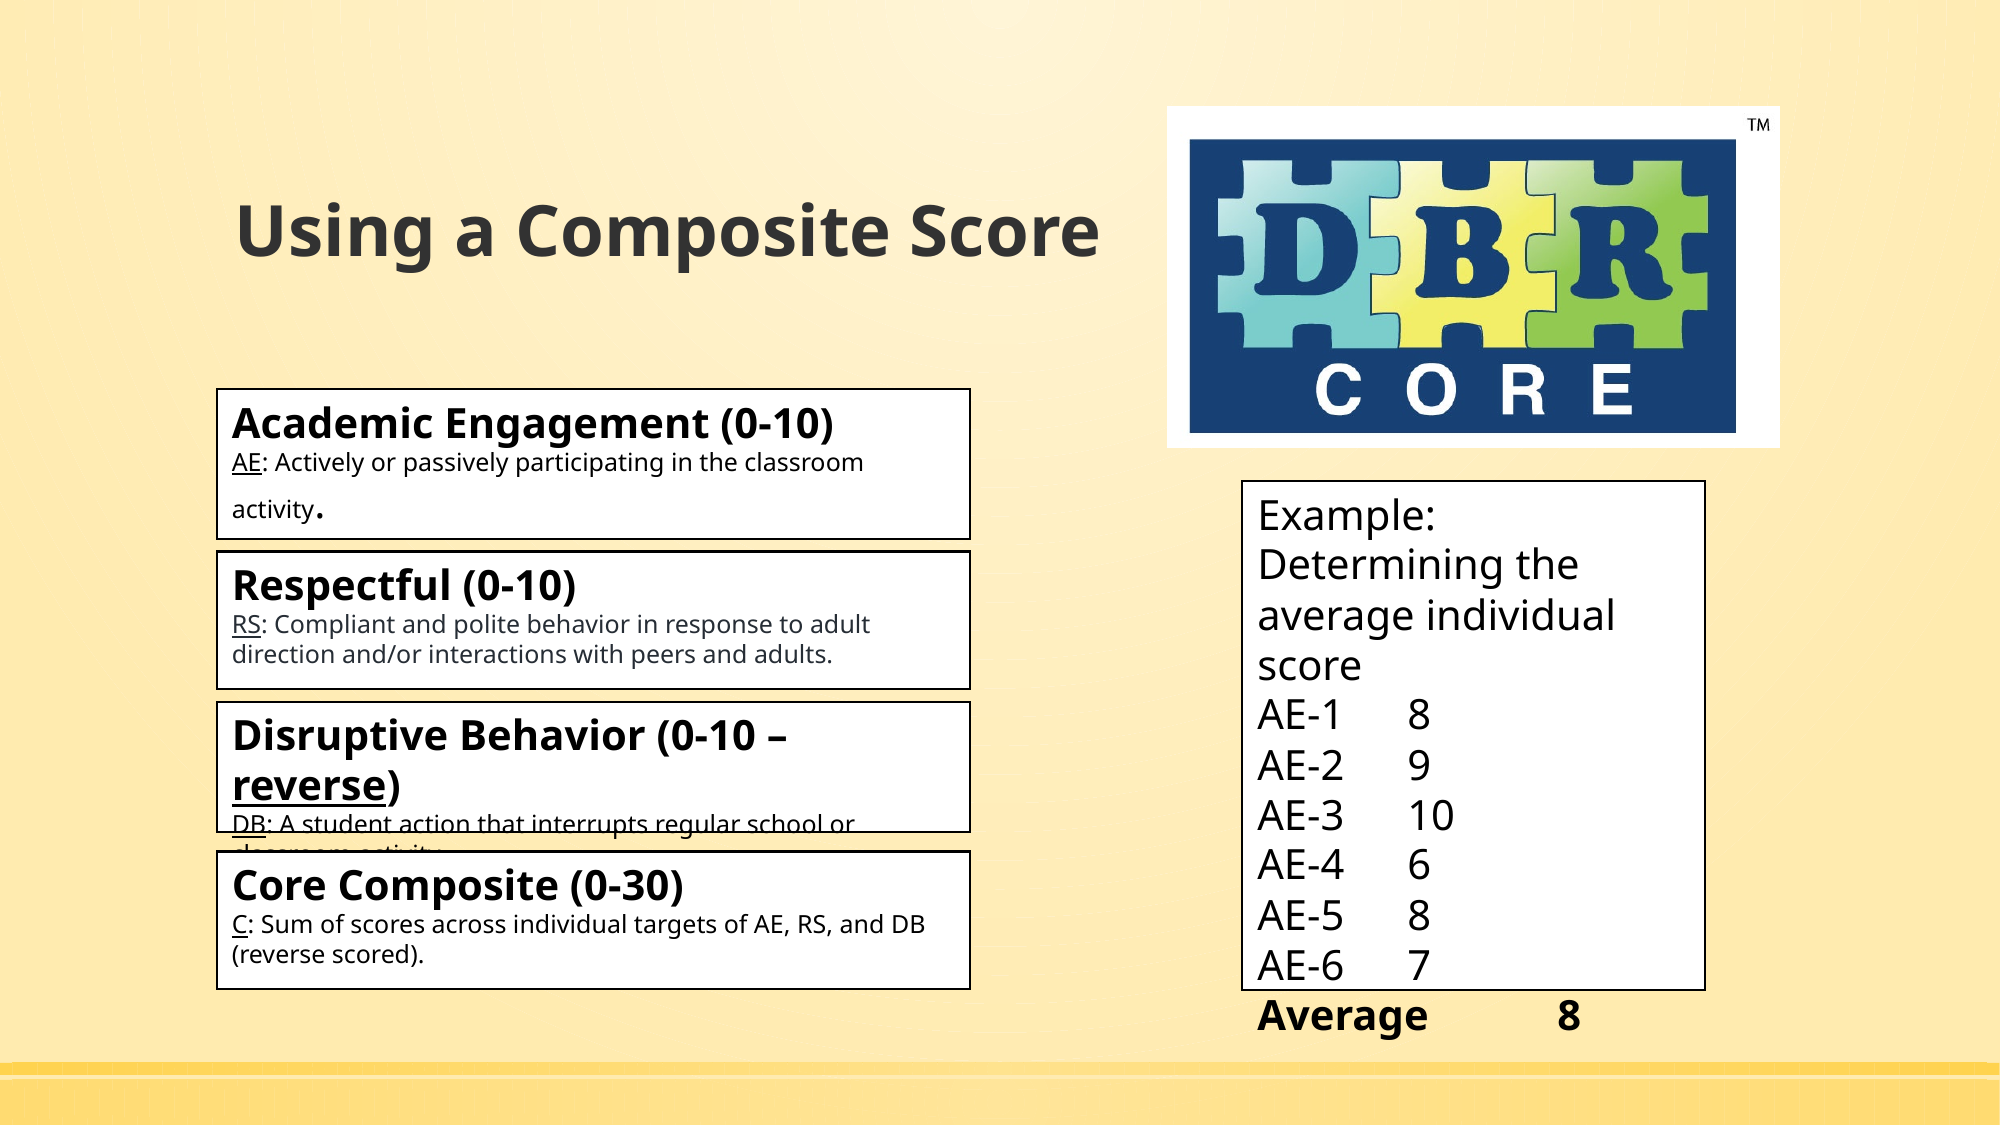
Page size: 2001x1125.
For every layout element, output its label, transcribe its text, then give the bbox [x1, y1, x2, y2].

text_box Academic Engagement (0-10) AE: Actively or passively participating in the classroom activity. [216, 388, 971, 540]
list [219, 311, 1780, 990]
text_box Respectful (0-10) RS: Compliant and polite behavior in response to adult direction and/or interactions with peers and adults. [216, 550, 971, 690]
title Using a Composite Score [219, 76, 1780, 279]
picture [1167, 106, 1780, 448]
text_box Core Composite (0-30) C: Sum of scores across individual targets of AE, RS, and DB (reverse scored). [216, 850, 971, 990]
text_box Example: Determining the average individual score AE-1 8 AE-2 9 AE-3 10 AE-4 6 AE-5 8 AE-6 7 Average 8 [1241, 480, 1706, 991]
text_box Disruptive Behavior (0-10 – reverse) DB: A student action that interrupts regular school or classroom activity. [216, 701, 971, 833]
